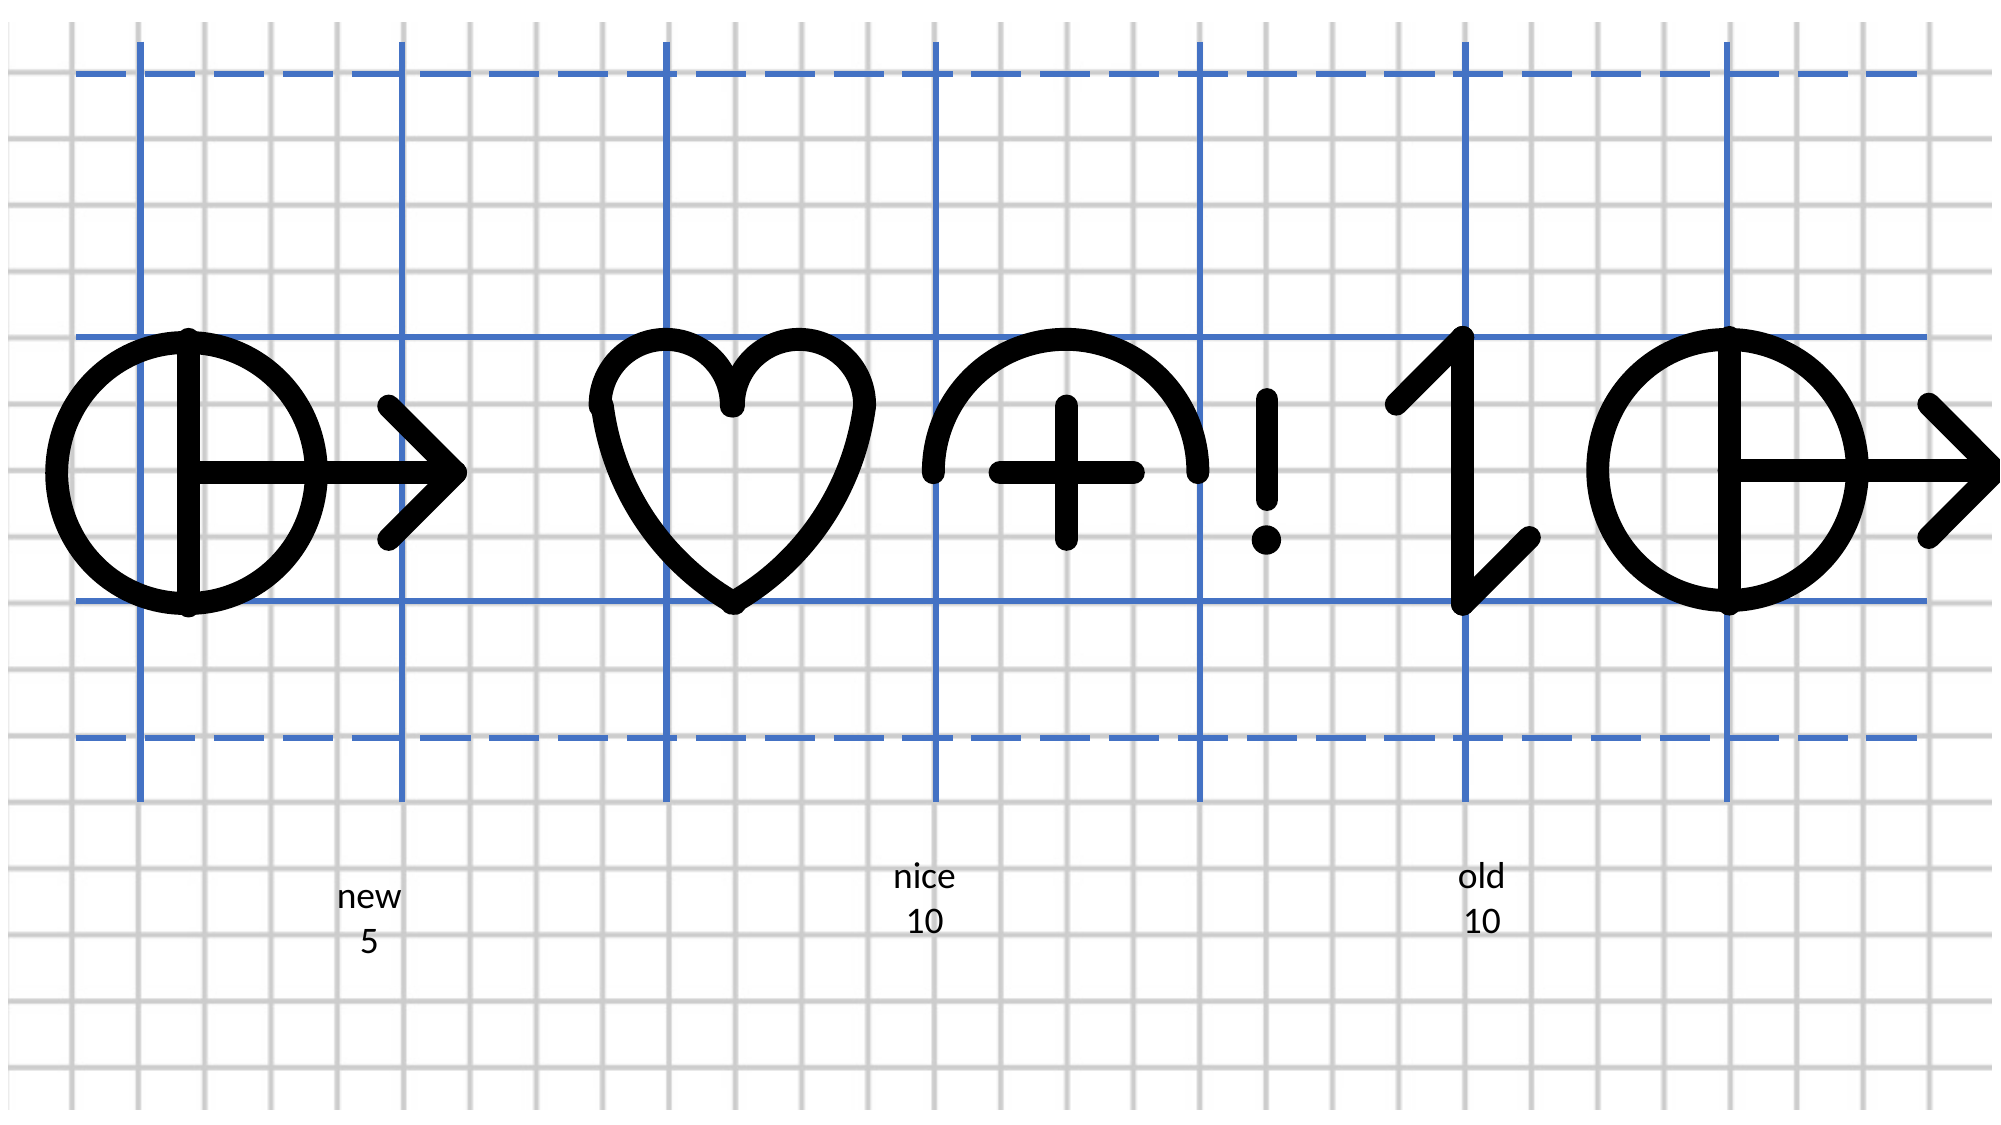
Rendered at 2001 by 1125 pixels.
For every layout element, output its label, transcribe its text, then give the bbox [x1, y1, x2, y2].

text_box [600, 339, 1280, 604]
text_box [1396, 337, 1996, 605]
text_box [56, 339, 456, 606]
text_box nice 10 [878, 844, 971, 949]
text_box old 10 [1443, 844, 1521, 949]
text_box new 5 [321, 863, 417, 969]
